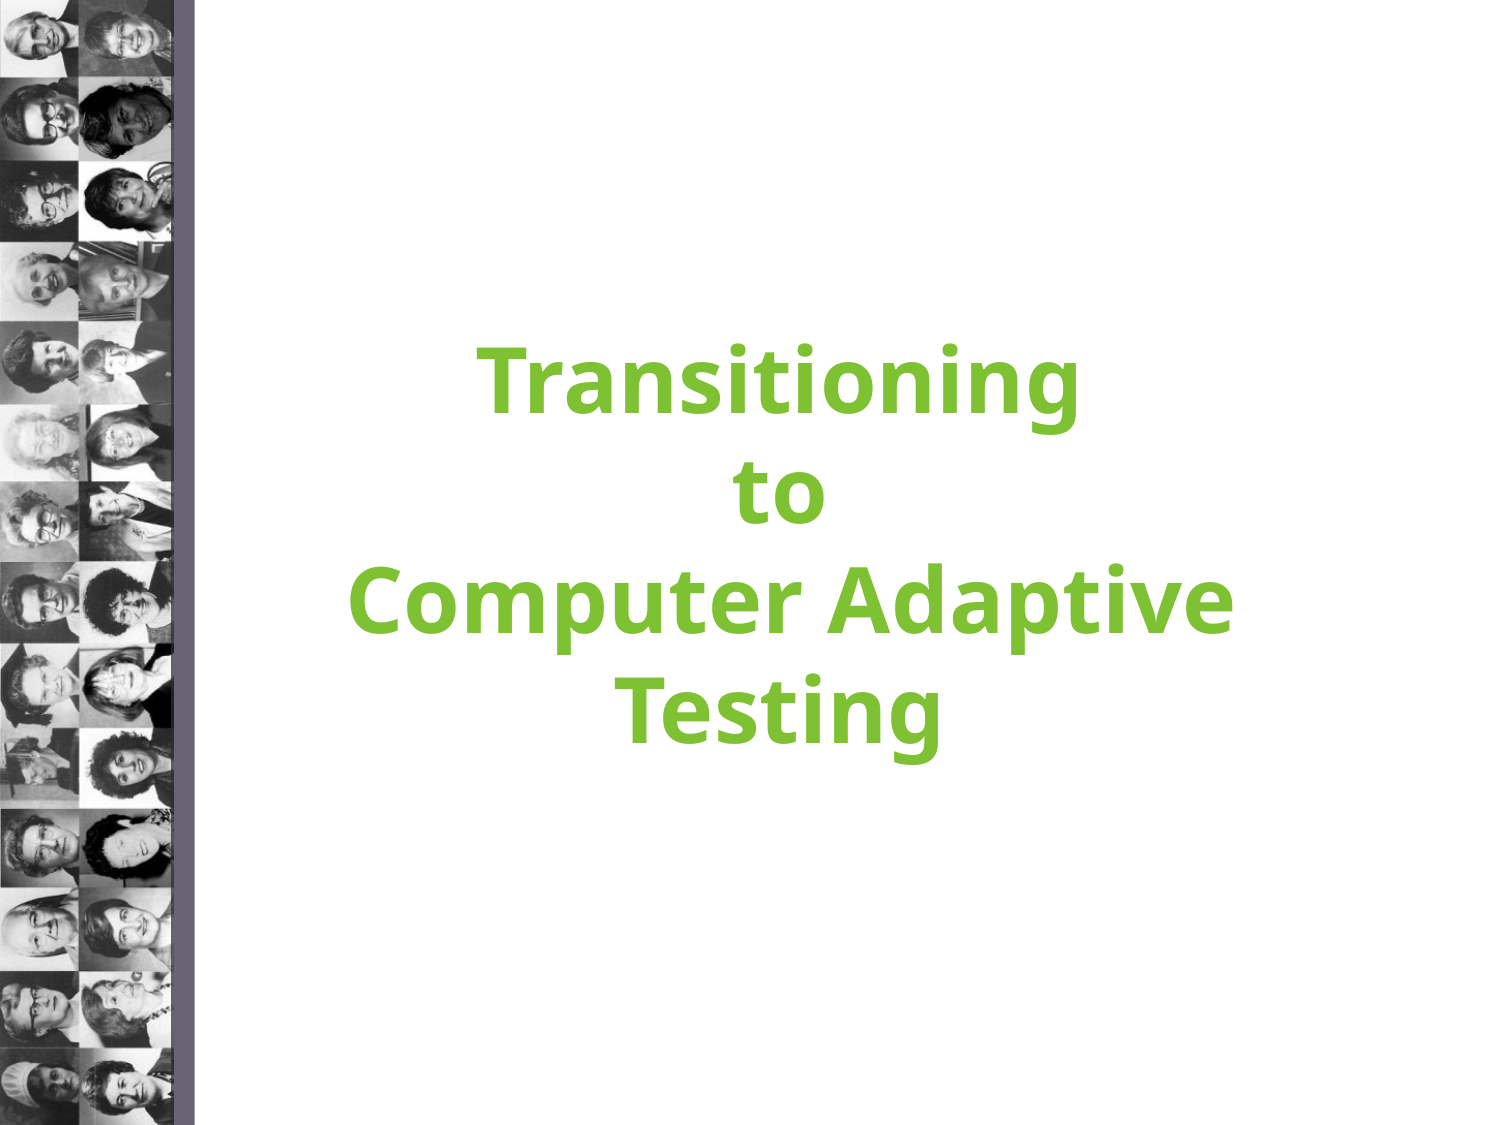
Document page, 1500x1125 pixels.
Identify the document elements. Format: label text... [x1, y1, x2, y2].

picture [0, 0, 171, 1125]
text_box Transitioning to Computer Adaptive Testing [289, 314, 1294, 769]
